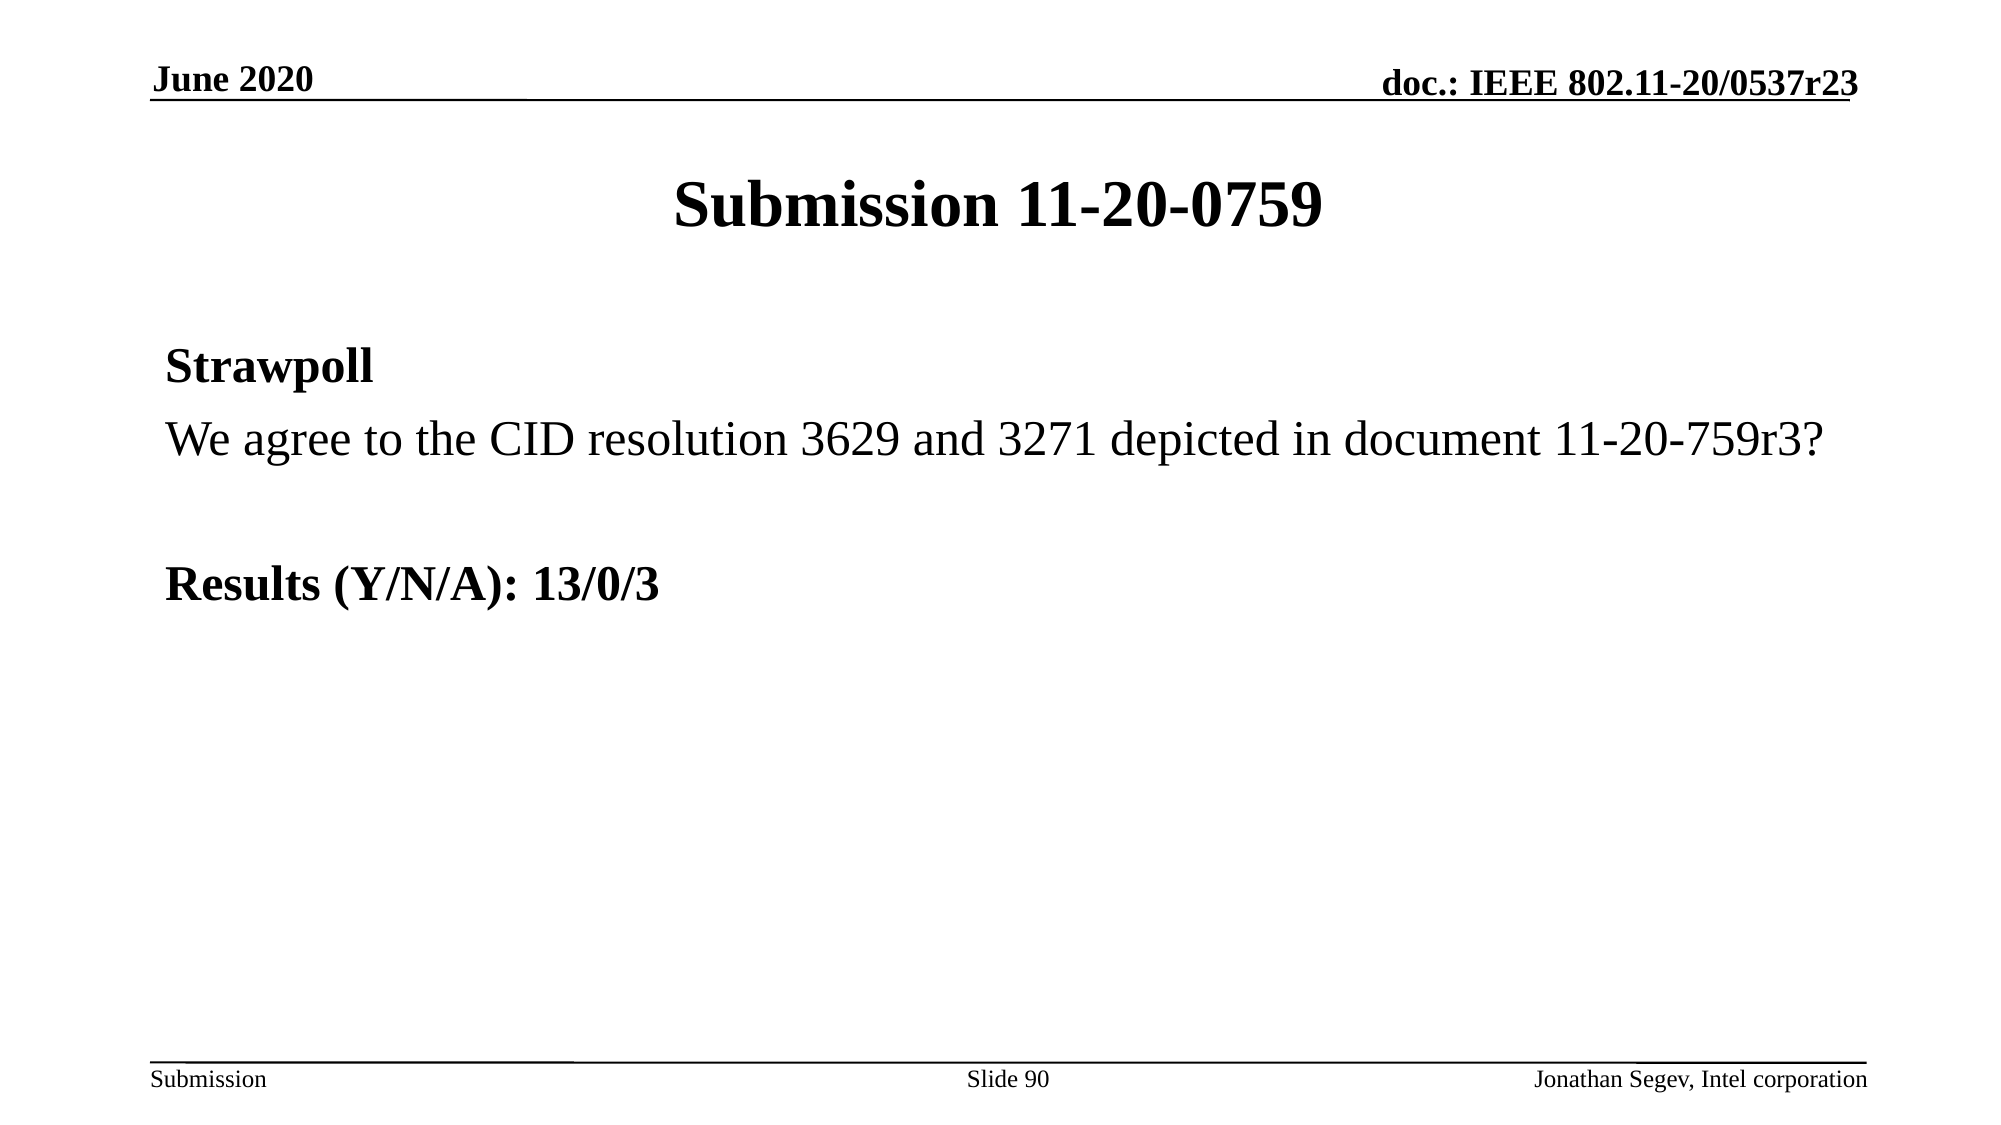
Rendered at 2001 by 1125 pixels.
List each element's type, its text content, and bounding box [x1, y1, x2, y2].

footer Jonathan Segev, Intel corporation [1171, 1061, 1869, 1093]
slide_number Slide 90 [950, 1061, 1067, 1123]
title Submission 11-20-0759 [149, 112, 1850, 288]
list Strawpoll We agree to the CID resolution 3629 and 3271 depicted in document 11-20-759r3? Results (Y/N/A): 13/0/3 [149, 324, 1850, 1000]
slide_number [152, 54, 563, 100]
